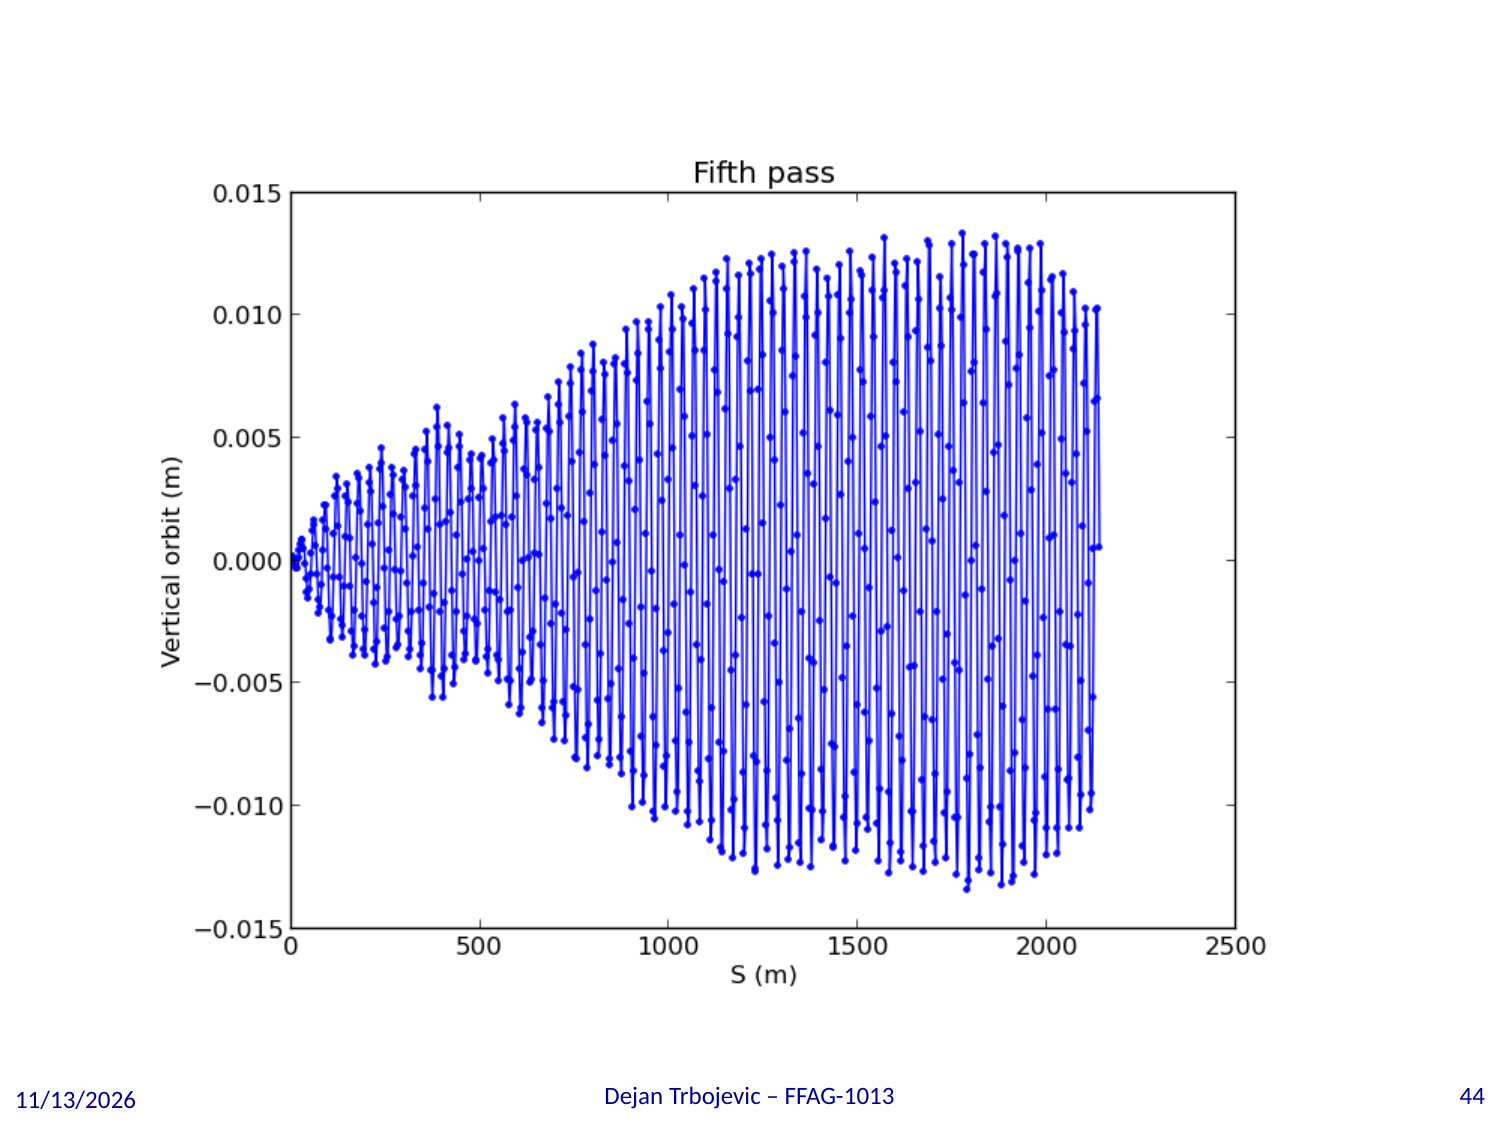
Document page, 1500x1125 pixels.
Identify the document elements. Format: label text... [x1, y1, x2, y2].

picture [139, 101, 1358, 1021]
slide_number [0, 1068, 350, 1125]
slide_number 44 [1149, 1065, 1500, 1125]
footer Dejan Trbojevic – FFAG-1013 [512, 1065, 988, 1125]
